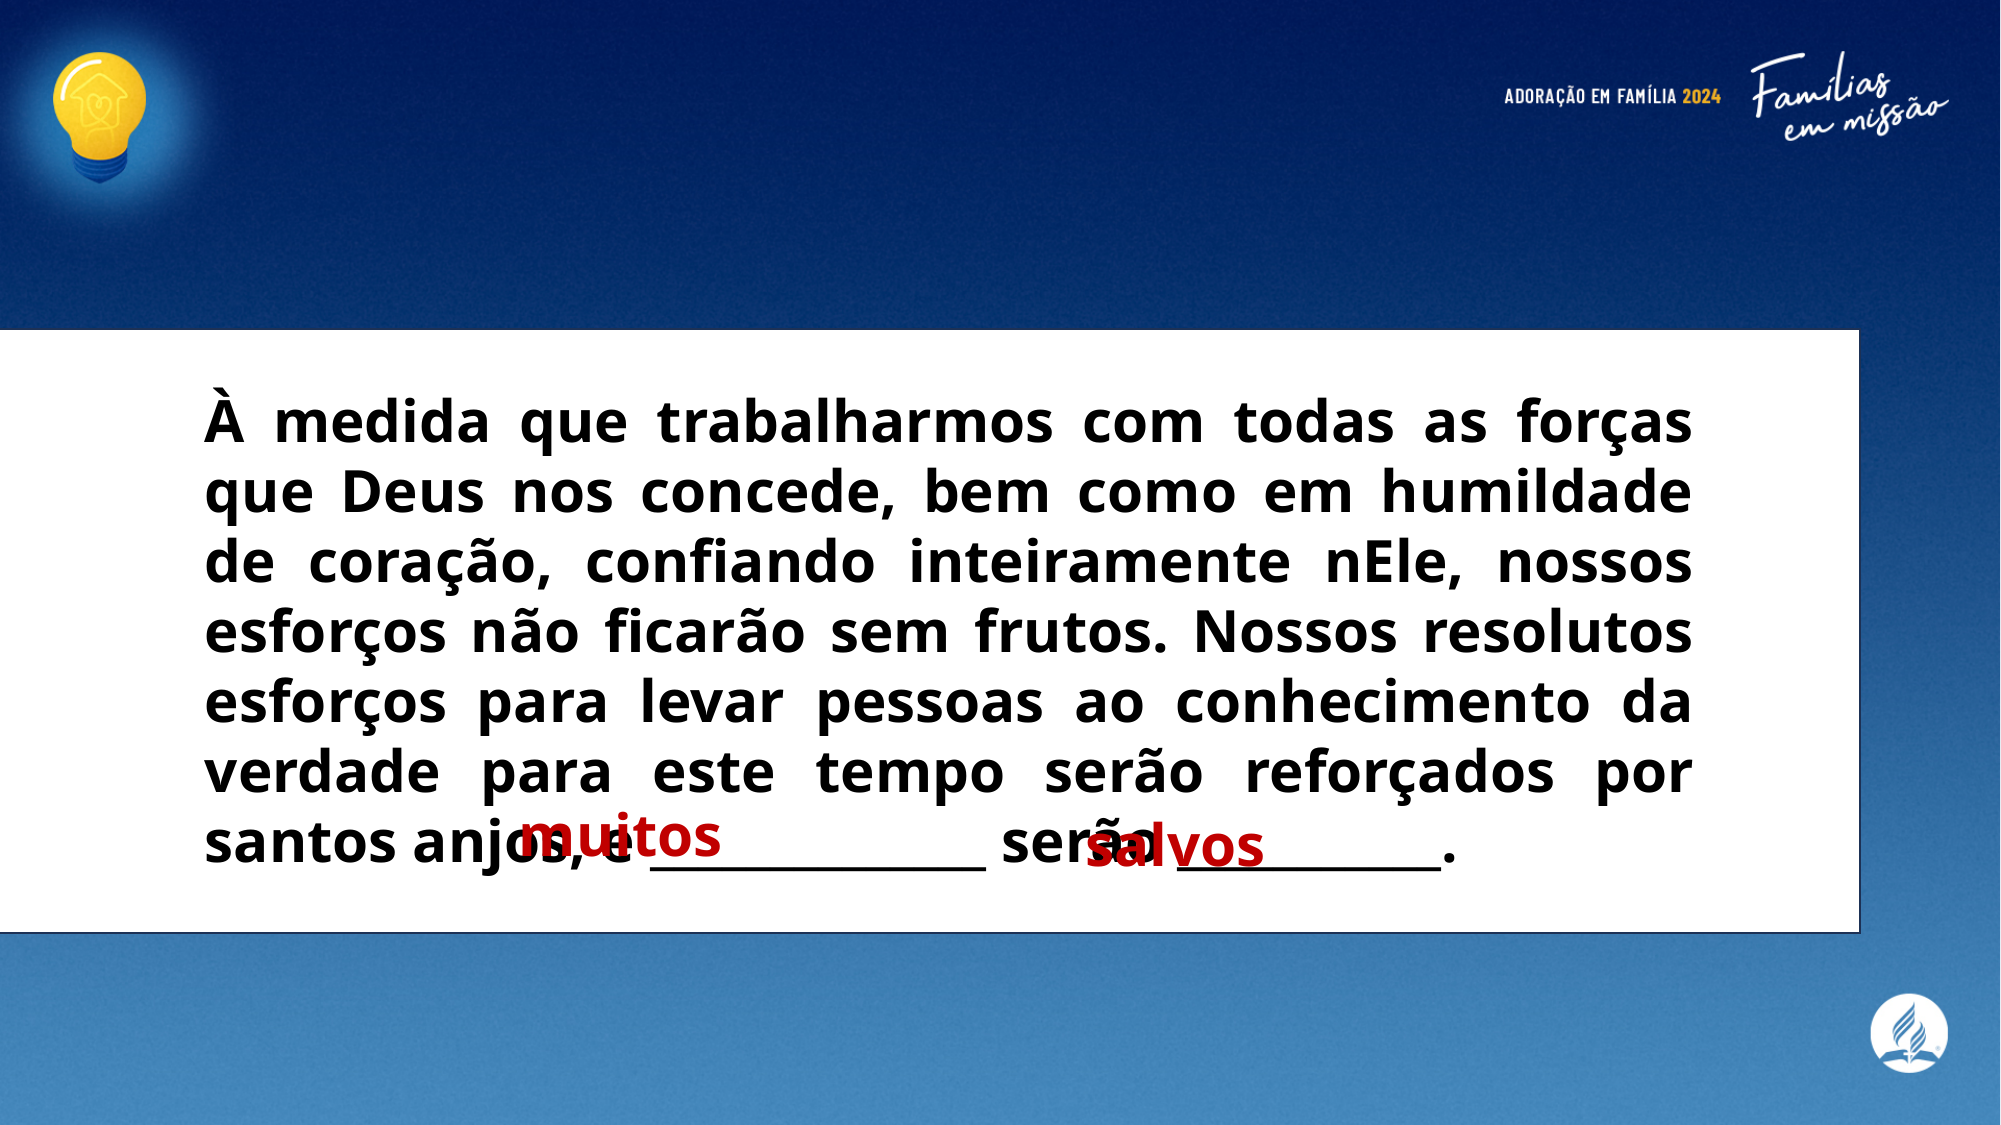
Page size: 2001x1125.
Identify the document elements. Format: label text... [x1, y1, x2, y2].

text_box salvos [1070, 800, 1433, 886]
picture [0, 0, 2001, 1125]
text_box [0, 328, 1861, 934]
text_box muitos [503, 790, 1000, 876]
text_box À medida que trabalharmos com todas as forças que Deus nos concede, bem como em humildade de coração, confiando inteiramente nEle, nossos esforços não ficarão sem frutos. Nossos resolutos esforços para levar pessoas ao conhecimento da verdade para este tempo serão reforçados por santos anjos, e ______________ serão ___________. [189, 376, 1709, 882]
